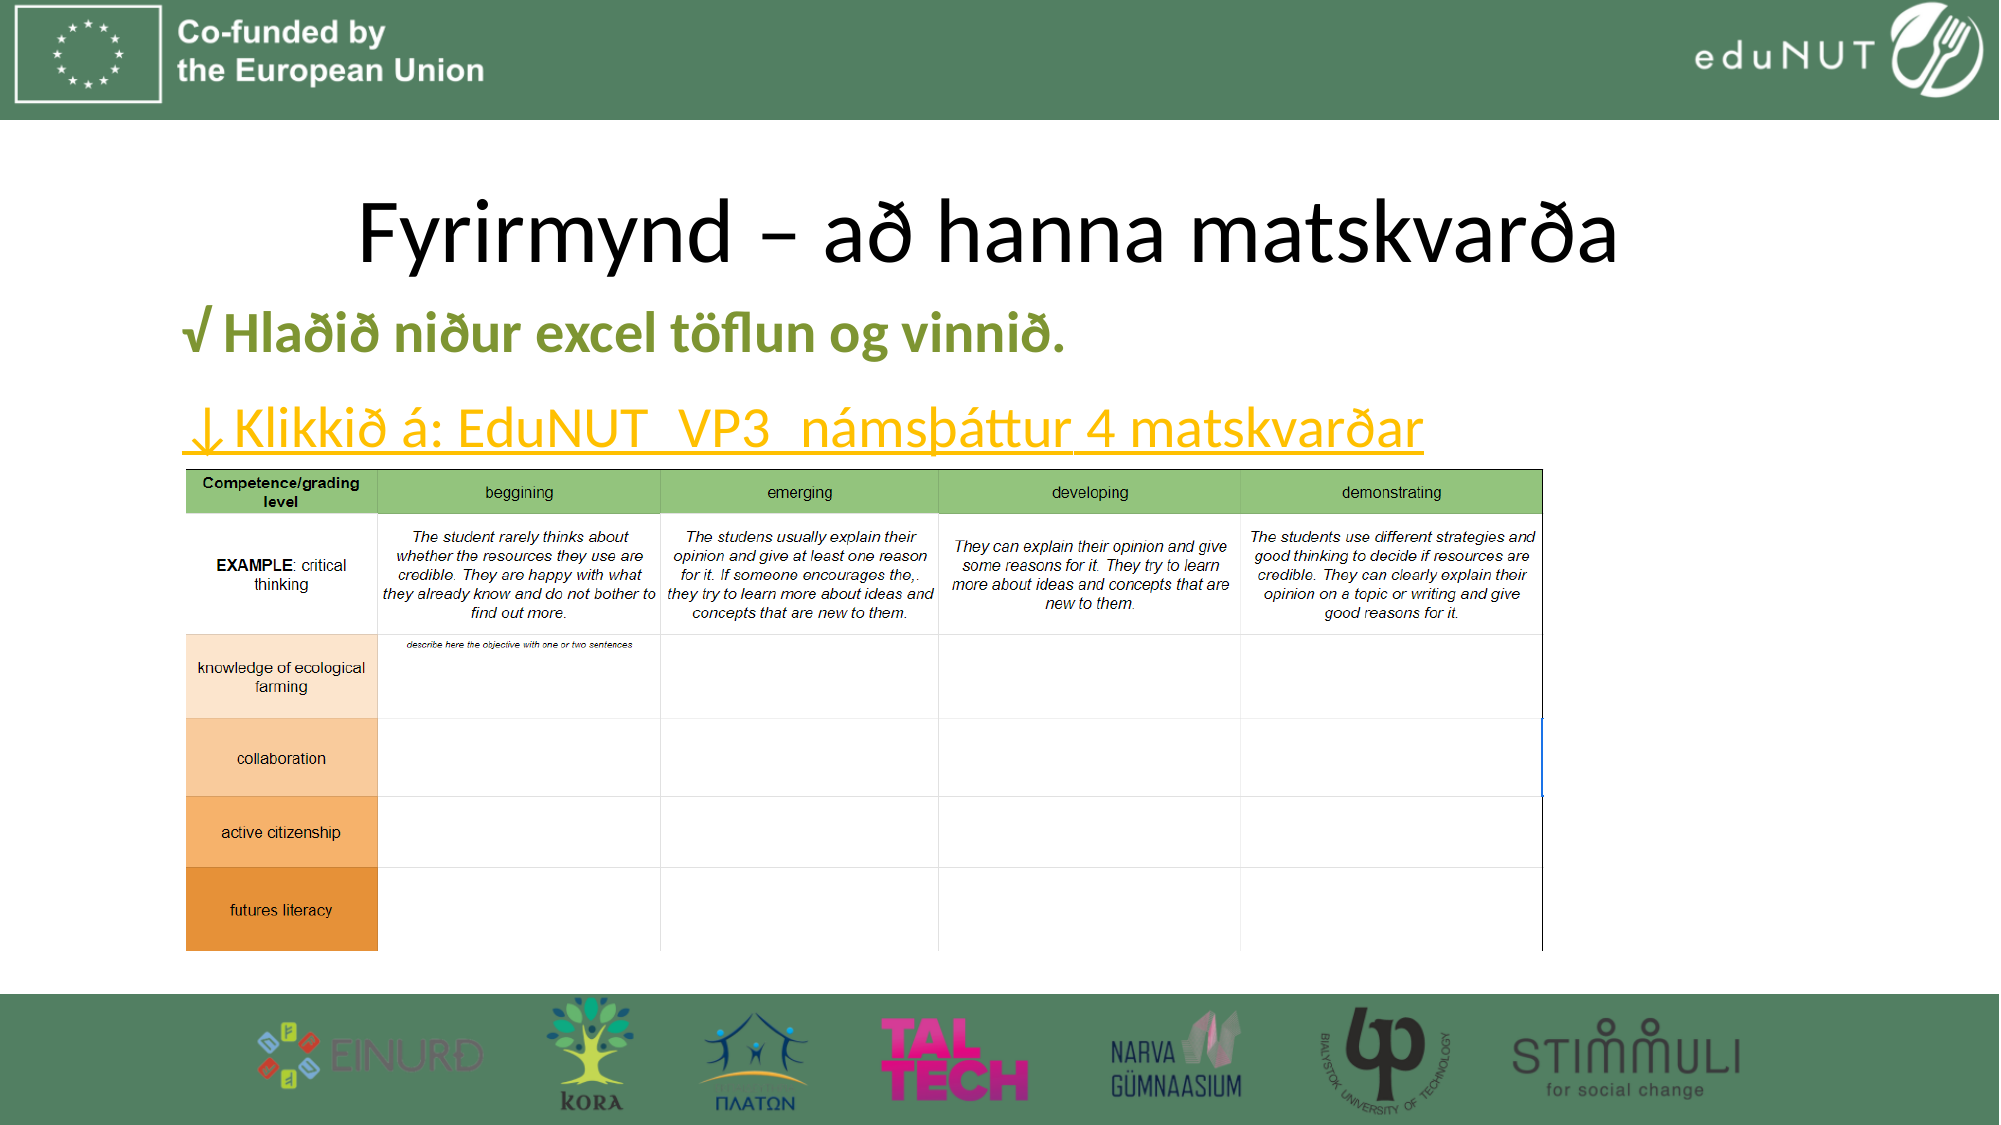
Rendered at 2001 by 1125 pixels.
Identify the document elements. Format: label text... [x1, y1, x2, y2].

picture [0, 994, 1999, 1125]
picture [186, 468, 1544, 951]
title Fyrirmynd – að hanna matskvarða [137, 131, 1863, 294]
picture [0, 0, 1999, 120]
list √ Hlaðið niður excel töflun og vinnið. ↓Klikkið á: EduNUT_VP3_námsþáttur 4 matskvarðar [137, 294, 1863, 951]
